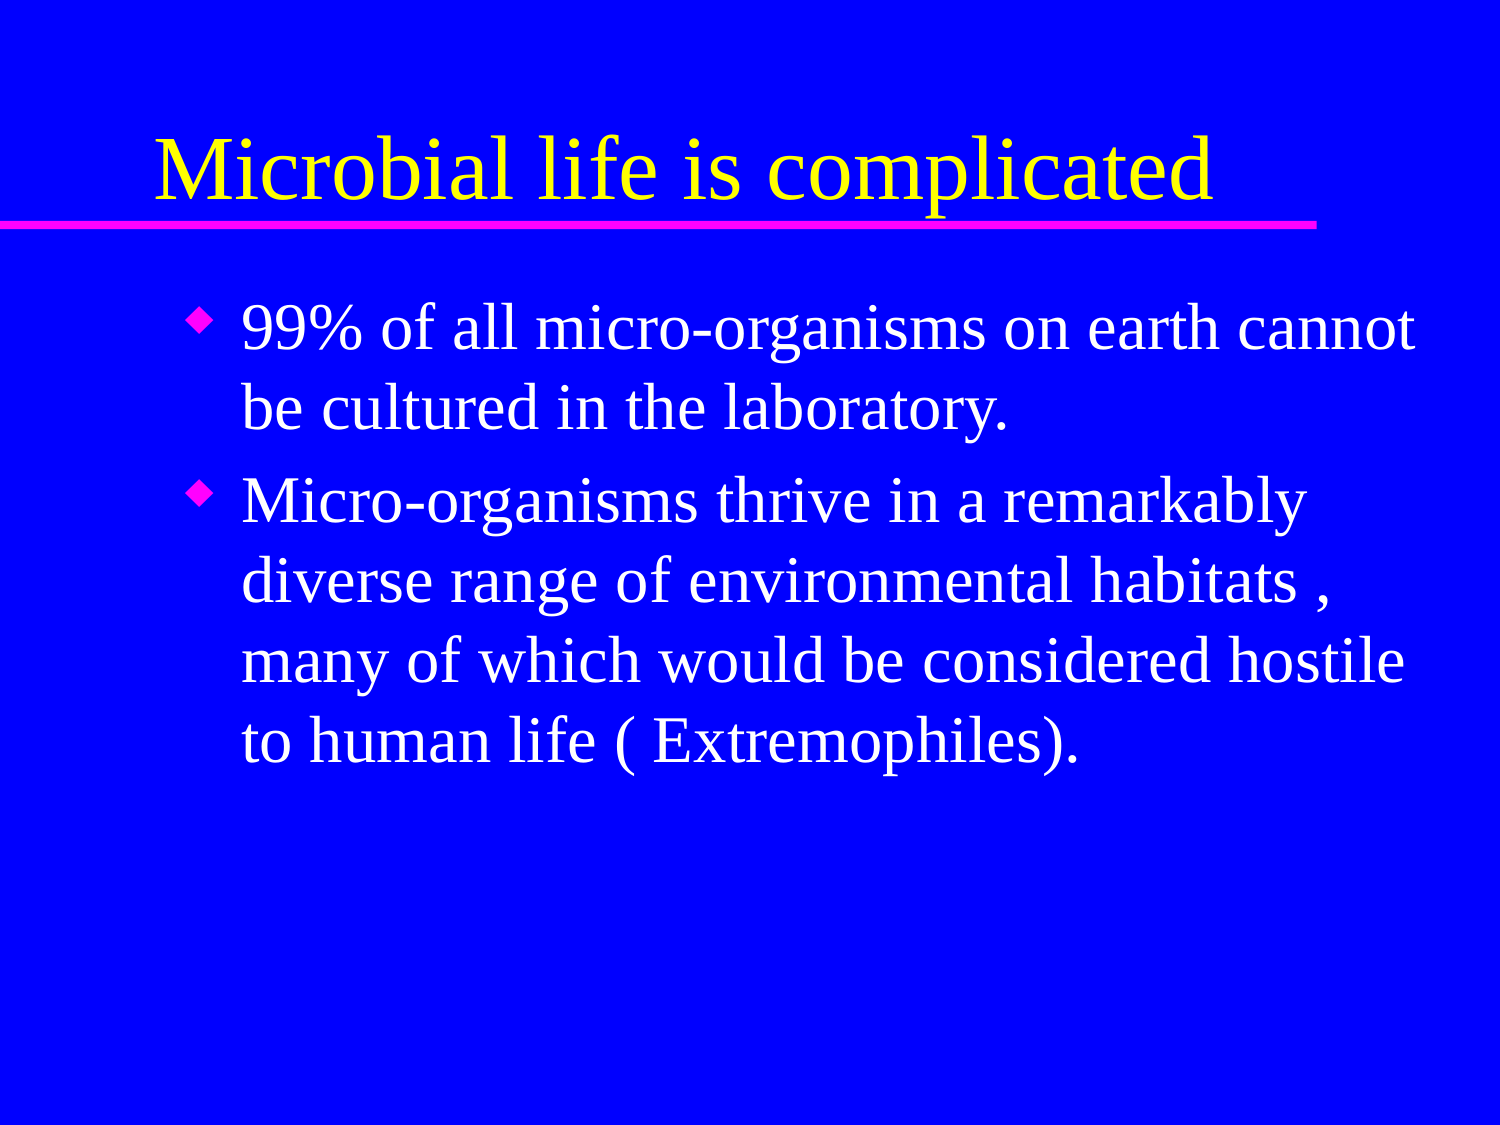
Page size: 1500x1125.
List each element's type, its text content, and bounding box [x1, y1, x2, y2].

list 99% of all micro-organisms on earth cannot be cultured in the laboratory. Micro-organisms thrive in a remarkably diverse range of environmental habitats , many of which would be considered hostile to human life ( Extremophiles). [169, 275, 1438, 950]
title Microbial life is complicated [0, 43, 1500, 225]
